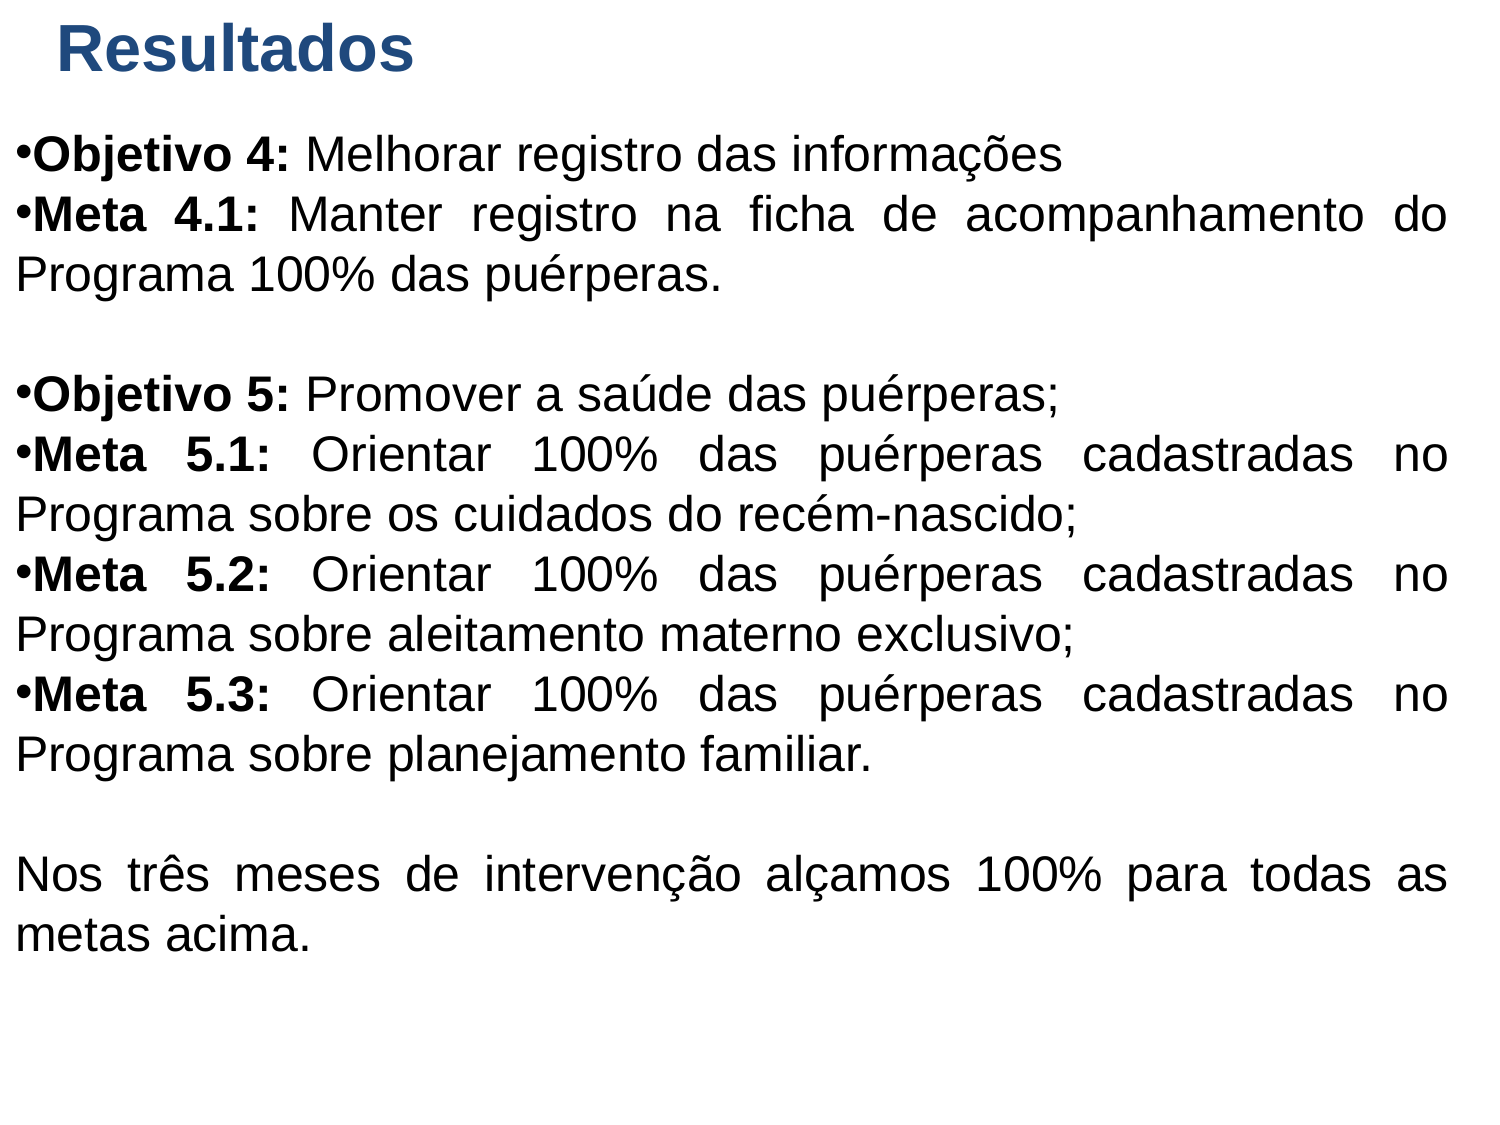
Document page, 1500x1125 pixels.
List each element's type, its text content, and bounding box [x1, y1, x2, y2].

title Resultados [41, 0, 1355, 91]
list Objetivo 4: Melhorar registro das informações Meta 4.1: Manter registro na ficha de acompanhamento do Programa 100% das puérperas. Objetivo 5: Promover a saúde das puérperas; Meta 5.1: Orientar 100% das puérperas cadastradas no Programa sobre os cuidados do recém-nascido; Meta 5.2: Orientar 100% das puérperas cadastradas no Programa sobre aleitamento materno exclusivo; Meta 5.3: Orientar 100% das puérperas cadastradas no Programa sobre planejamento familiar. Nos três meses de intervenção alçamos 100% para todas as metas acima. [0, 113, 1465, 977]
